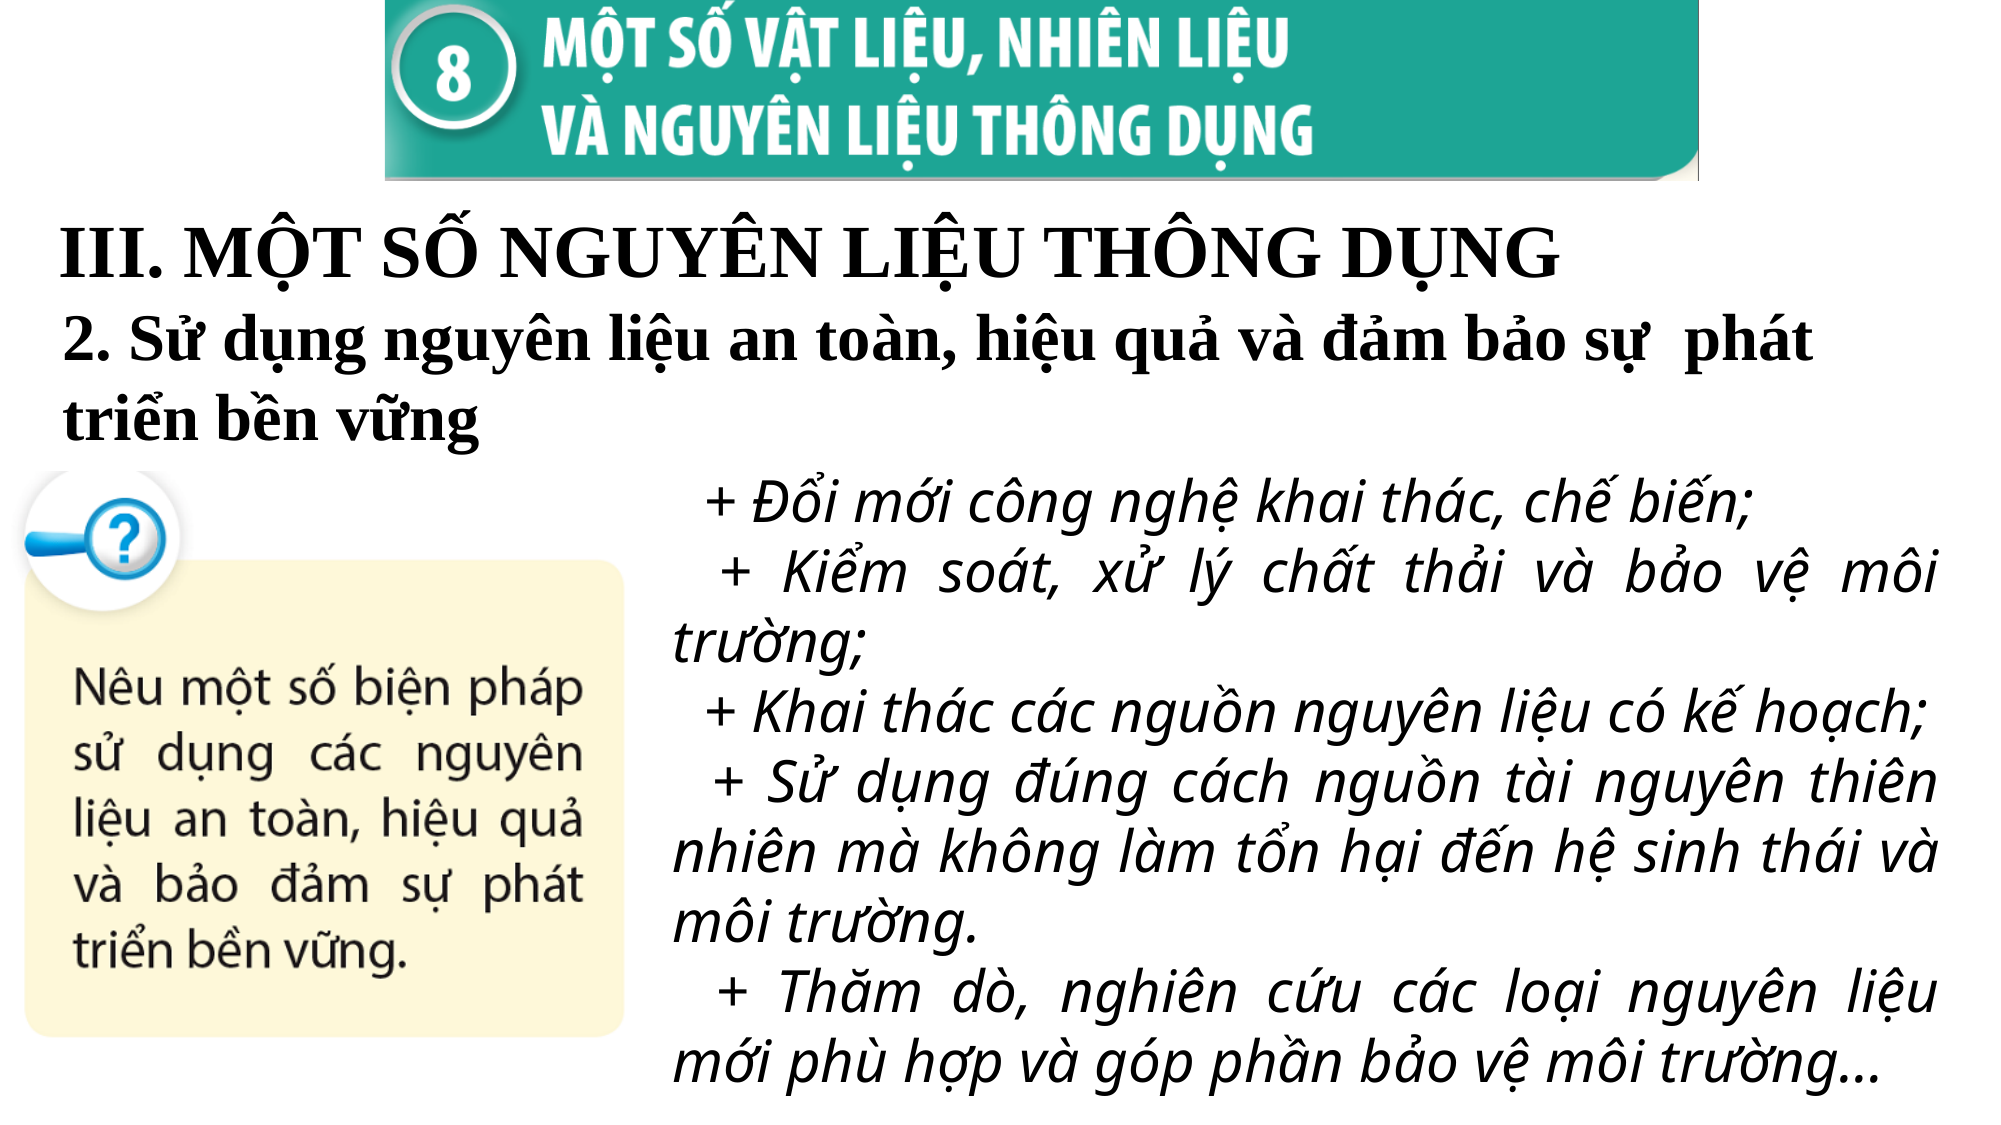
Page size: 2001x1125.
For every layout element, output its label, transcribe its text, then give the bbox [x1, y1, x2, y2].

text_box + Đổi mới công nghệ khai thác, chế biến; + Kiểm soát, xử lý chất thải và bảo vệ môi trường; + Khai thác các nguồn nguyên liệu có kế hoạch; + Sử dụng đúng cách nguồn tài nguyên thiên nhiên mà không làm tổn hại đến hệ sinh thái và môi trường. + Thăm dò, nghiên cứu các loại nguyên liệu mới phù hợp và góp phần bảo vệ môi trường… [658, 456, 1955, 1101]
text_box 2. Sử dụng nguyên liệu an toàn, hiệu quả và đảm bảo sự phát triển bền vững [47, 286, 1925, 461]
text_box III. MỘT SỐ NGUYÊN LIỆU THÔNG DỤNG [43, 188, 1985, 300]
picture [384, 0, 1699, 181]
picture [11, 471, 637, 1053]
